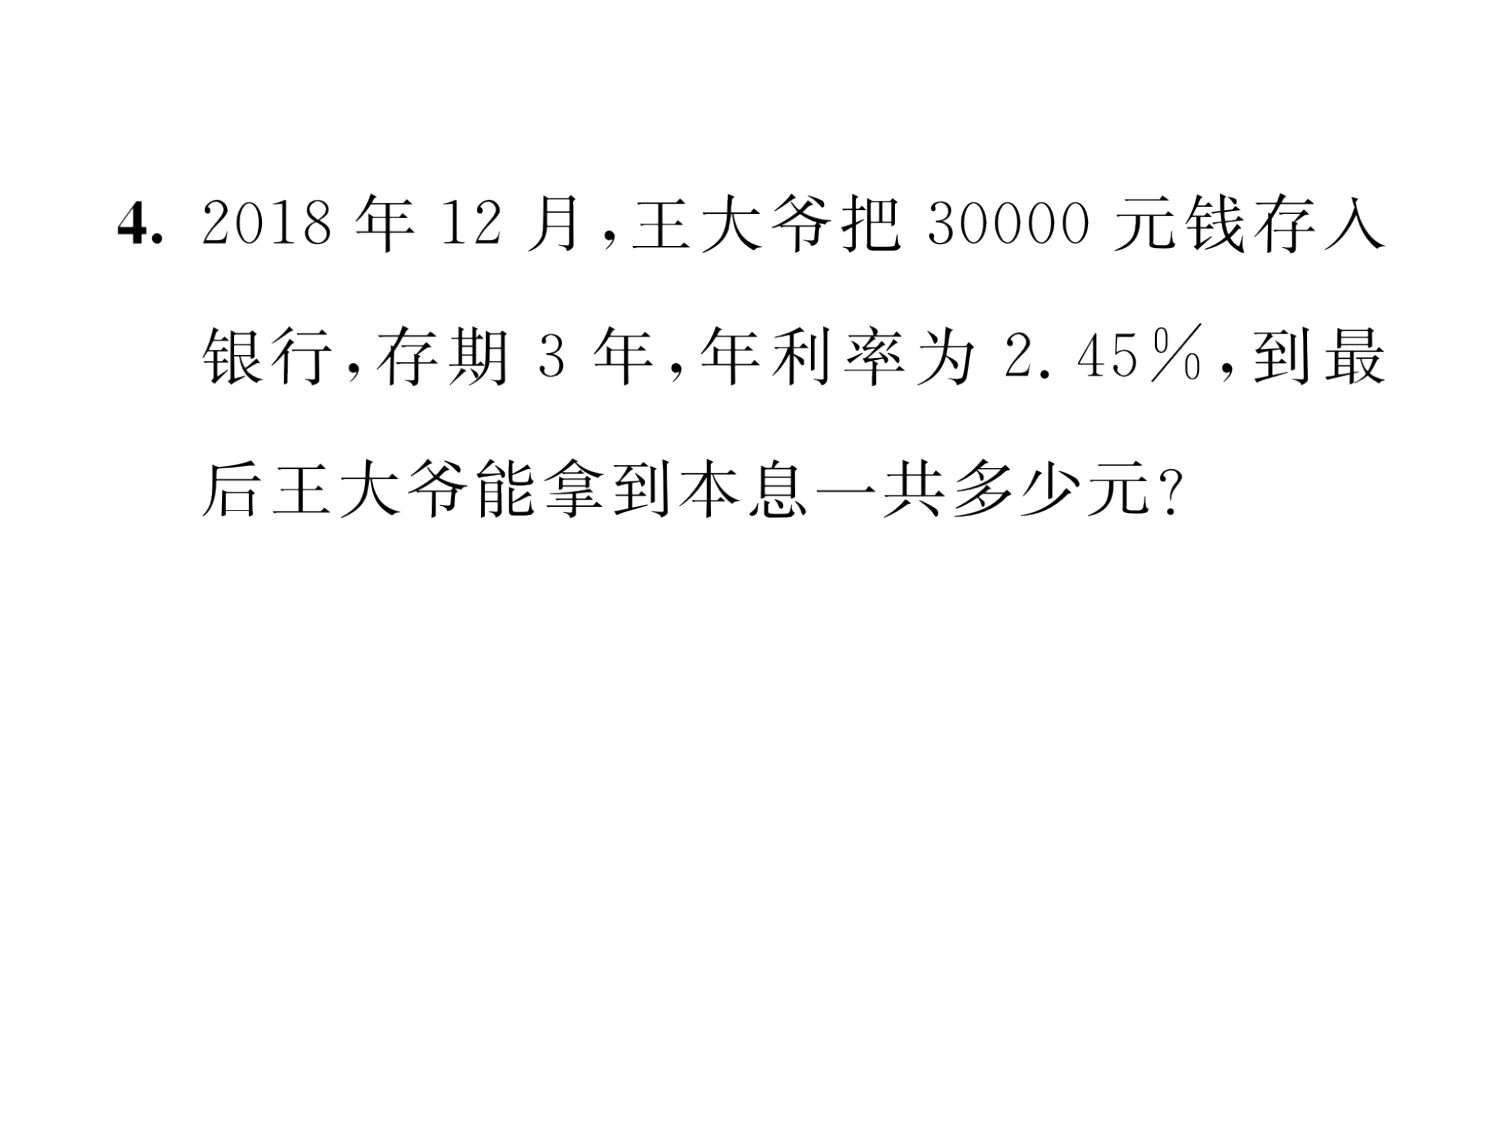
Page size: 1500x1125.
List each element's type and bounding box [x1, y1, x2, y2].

picture [112, 172, 1459, 1063]
